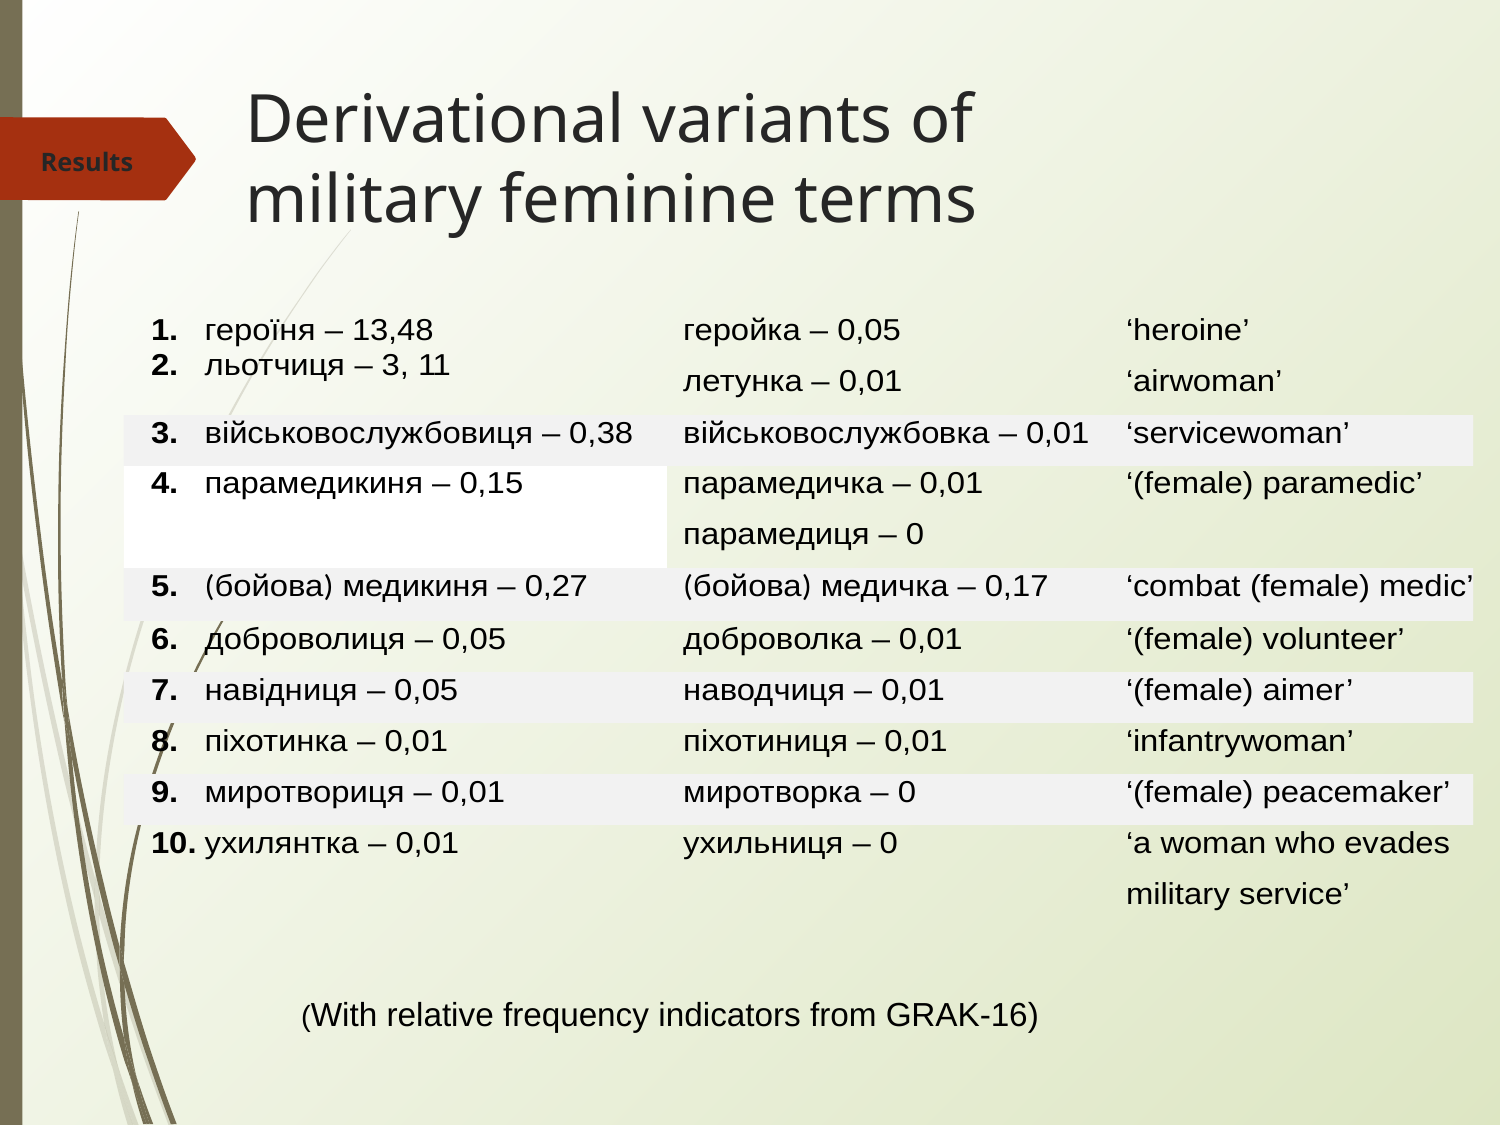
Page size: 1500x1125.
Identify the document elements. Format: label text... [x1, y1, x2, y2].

text_box (With relative frequency indicators from GRAK-16) [286, 997, 1211, 1041]
text_box Results [29, 140, 287, 208]
picture [123, 312, 1474, 990]
title Derivational variants of military feminine terms [230, 67, 1436, 281]
